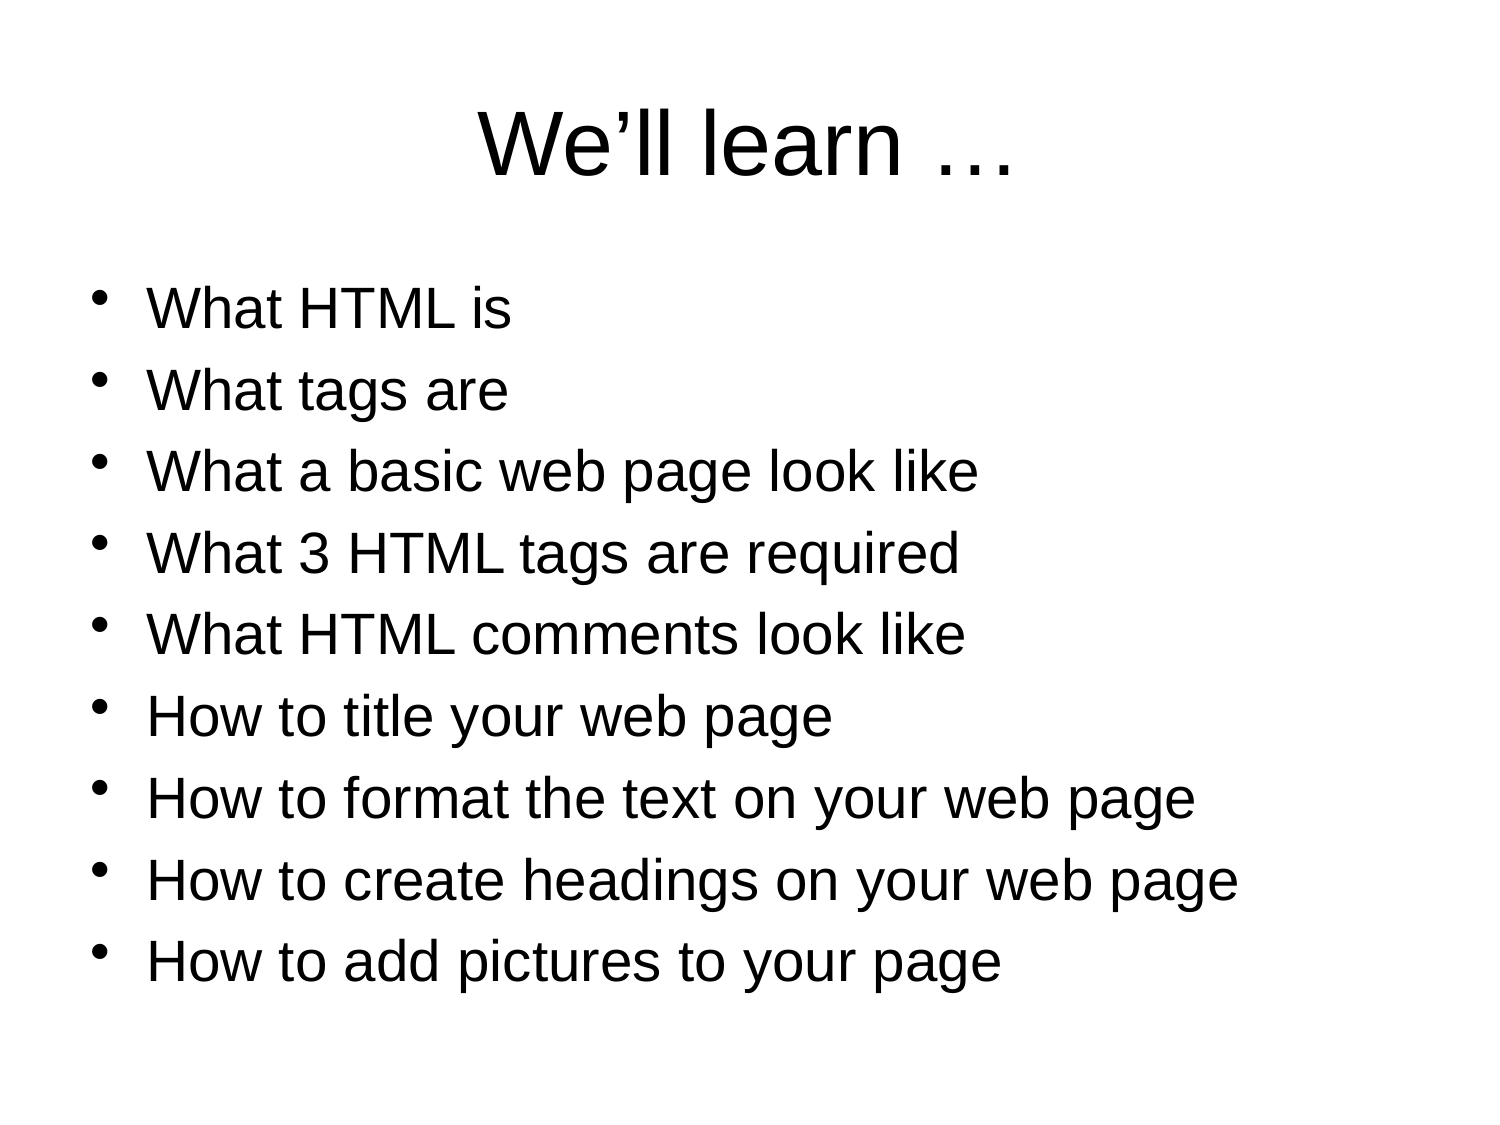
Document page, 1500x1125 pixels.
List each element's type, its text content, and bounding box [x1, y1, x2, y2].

title We’ll learn … [74, 44, 1426, 233]
list What HTML is What tags are What a basic web page look like What 3 HTML tags are required What HTML comments look like How to title your web page How to format the text on your web page How to create headings on your web page How to add pictures to your page [74, 262, 1426, 1006]
